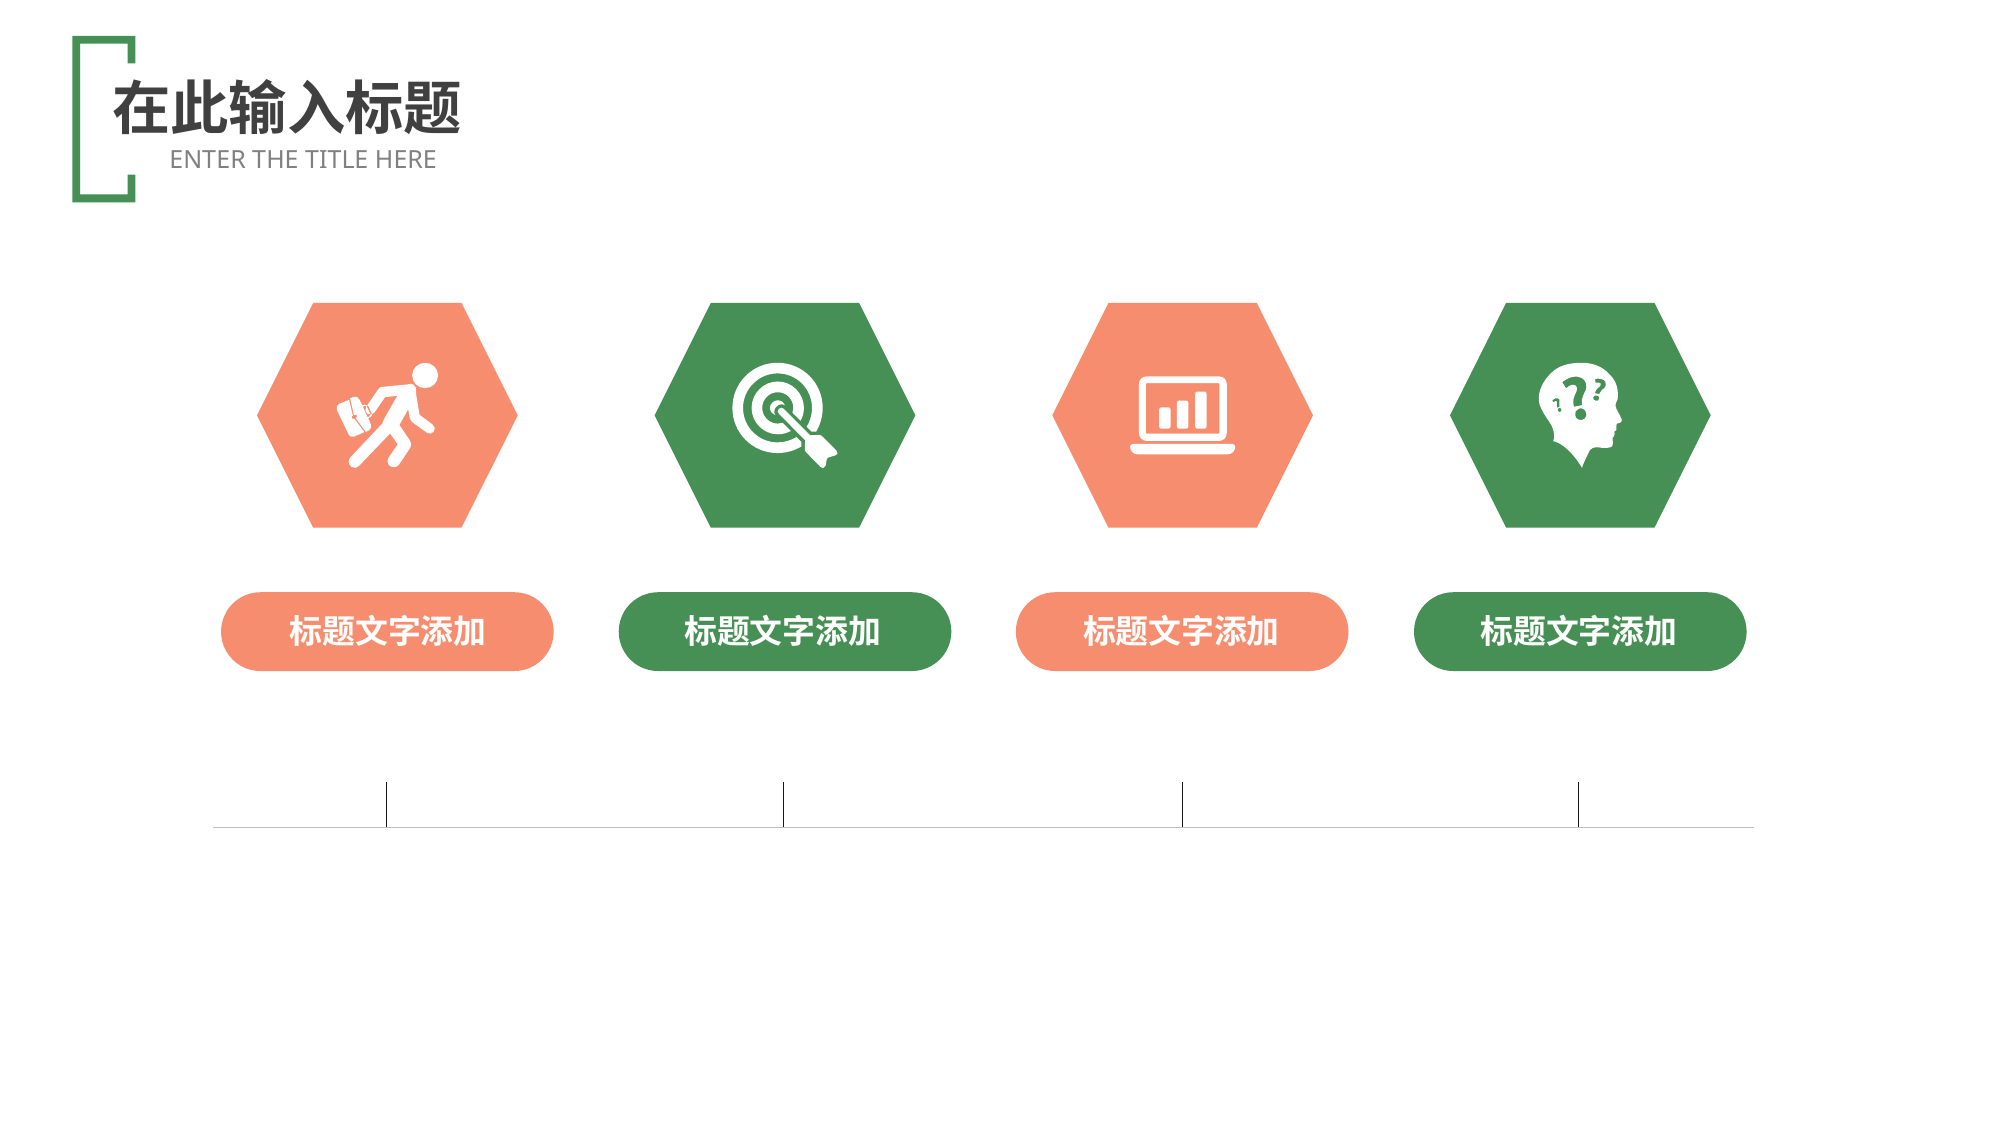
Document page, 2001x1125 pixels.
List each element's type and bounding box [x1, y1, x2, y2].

text_box [213, 302, 1755, 828]
text_box [72, 35, 919, 203]
